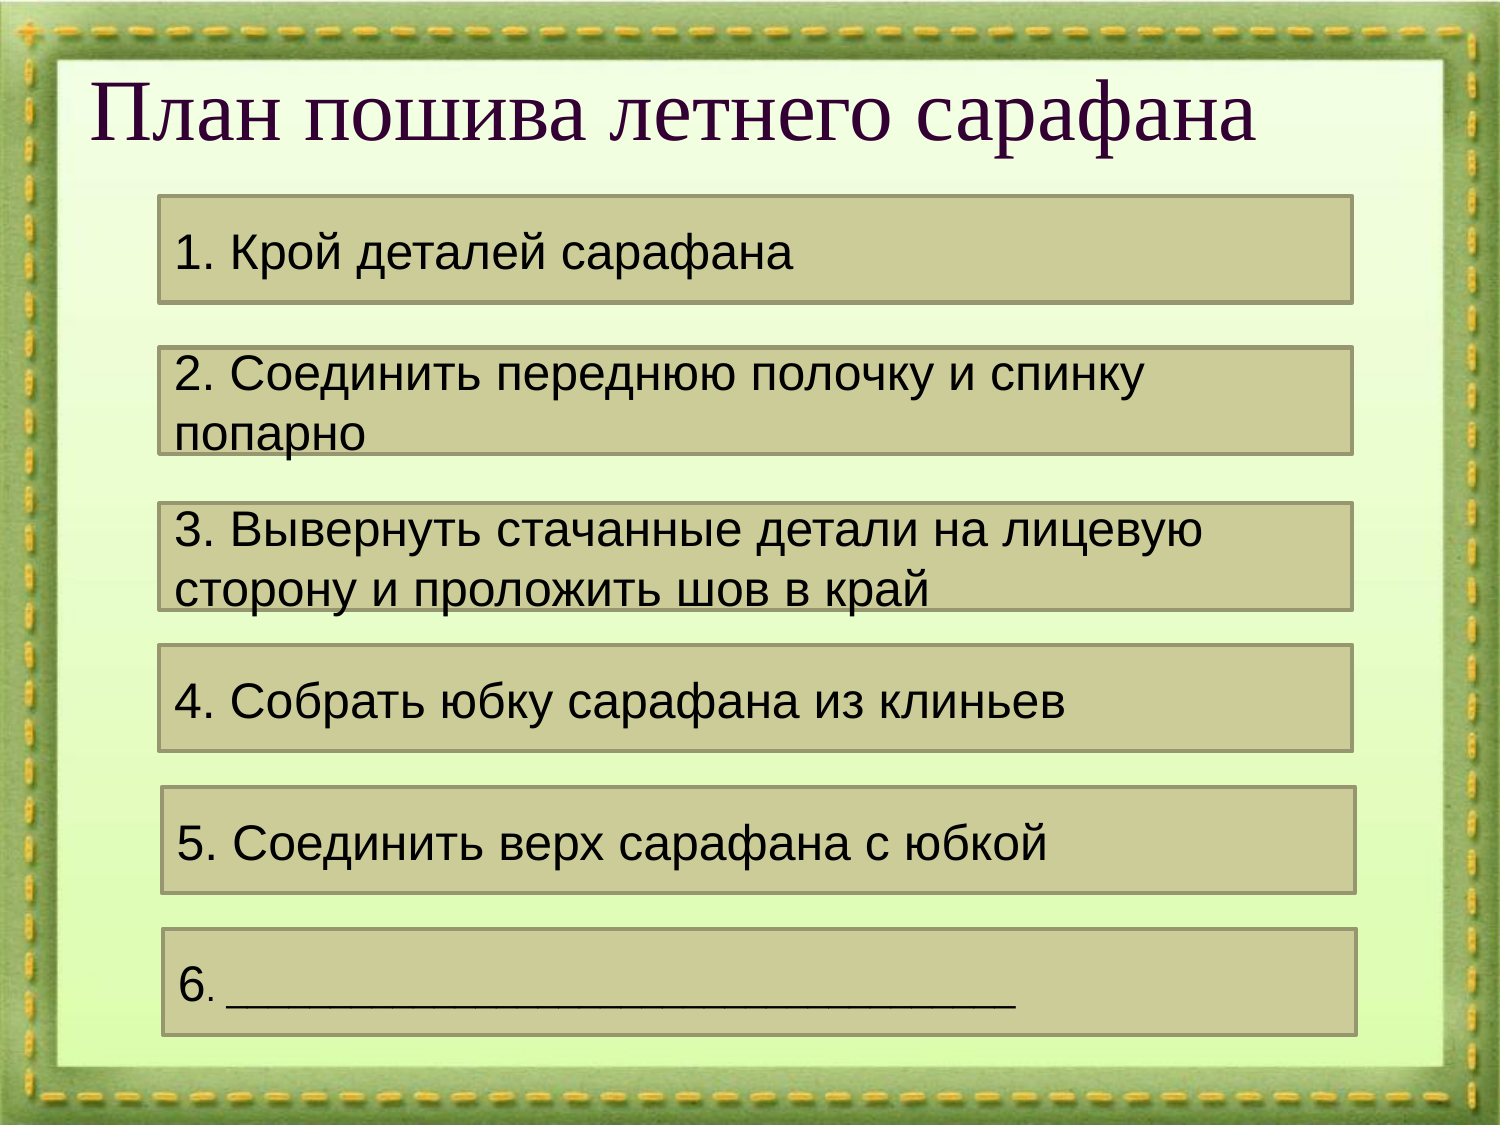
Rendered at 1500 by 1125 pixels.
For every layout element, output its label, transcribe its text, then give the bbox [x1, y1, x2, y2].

text_box 3. Вывернуть стачанные детали на лицевую сторону и проложить шов в край [157, 501, 1354, 612]
text_box 6. ______________________________________ [161, 927, 1358, 1037]
text_box 5. Соединить верх сарафана с юбкой [160, 785, 1357, 895]
title План пошива летнего сарафана [75, 45, 1425, 233]
text_box 2. Соединить переднюю полочку и спинку попарно [157, 345, 1354, 456]
picture [0, 0, 1500, 1125]
text_box 1. Крой деталей сарафана [157, 194, 1354, 305]
text_box 4. Собрать юбку сарафана из клиньев [157, 643, 1354, 753]
